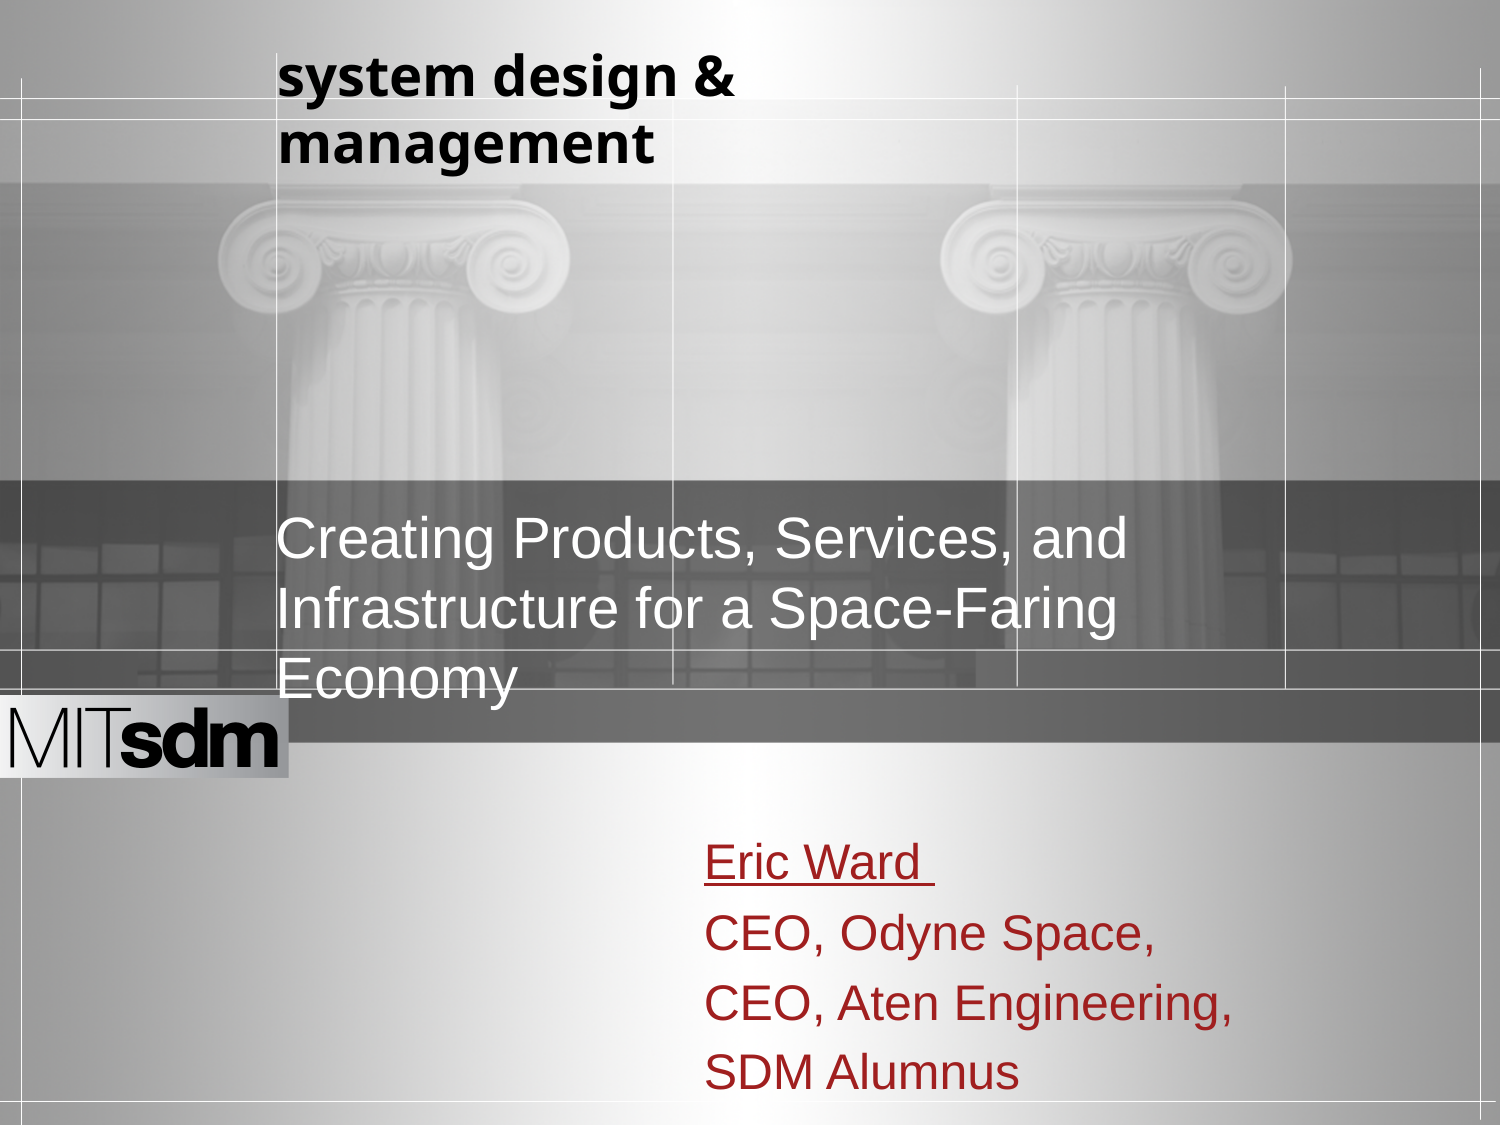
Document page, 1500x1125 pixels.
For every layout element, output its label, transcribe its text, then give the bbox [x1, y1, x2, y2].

picture [0, 0, 1500, 1125]
title Creating Products, Services, and Infrastructure for a Space-Faring Economy [268, 492, 1383, 695]
text_box Eric Ward CEO, Odyne Space, CEO, Aten Engineering, SDM Alumnus [688, 822, 1300, 1111]
